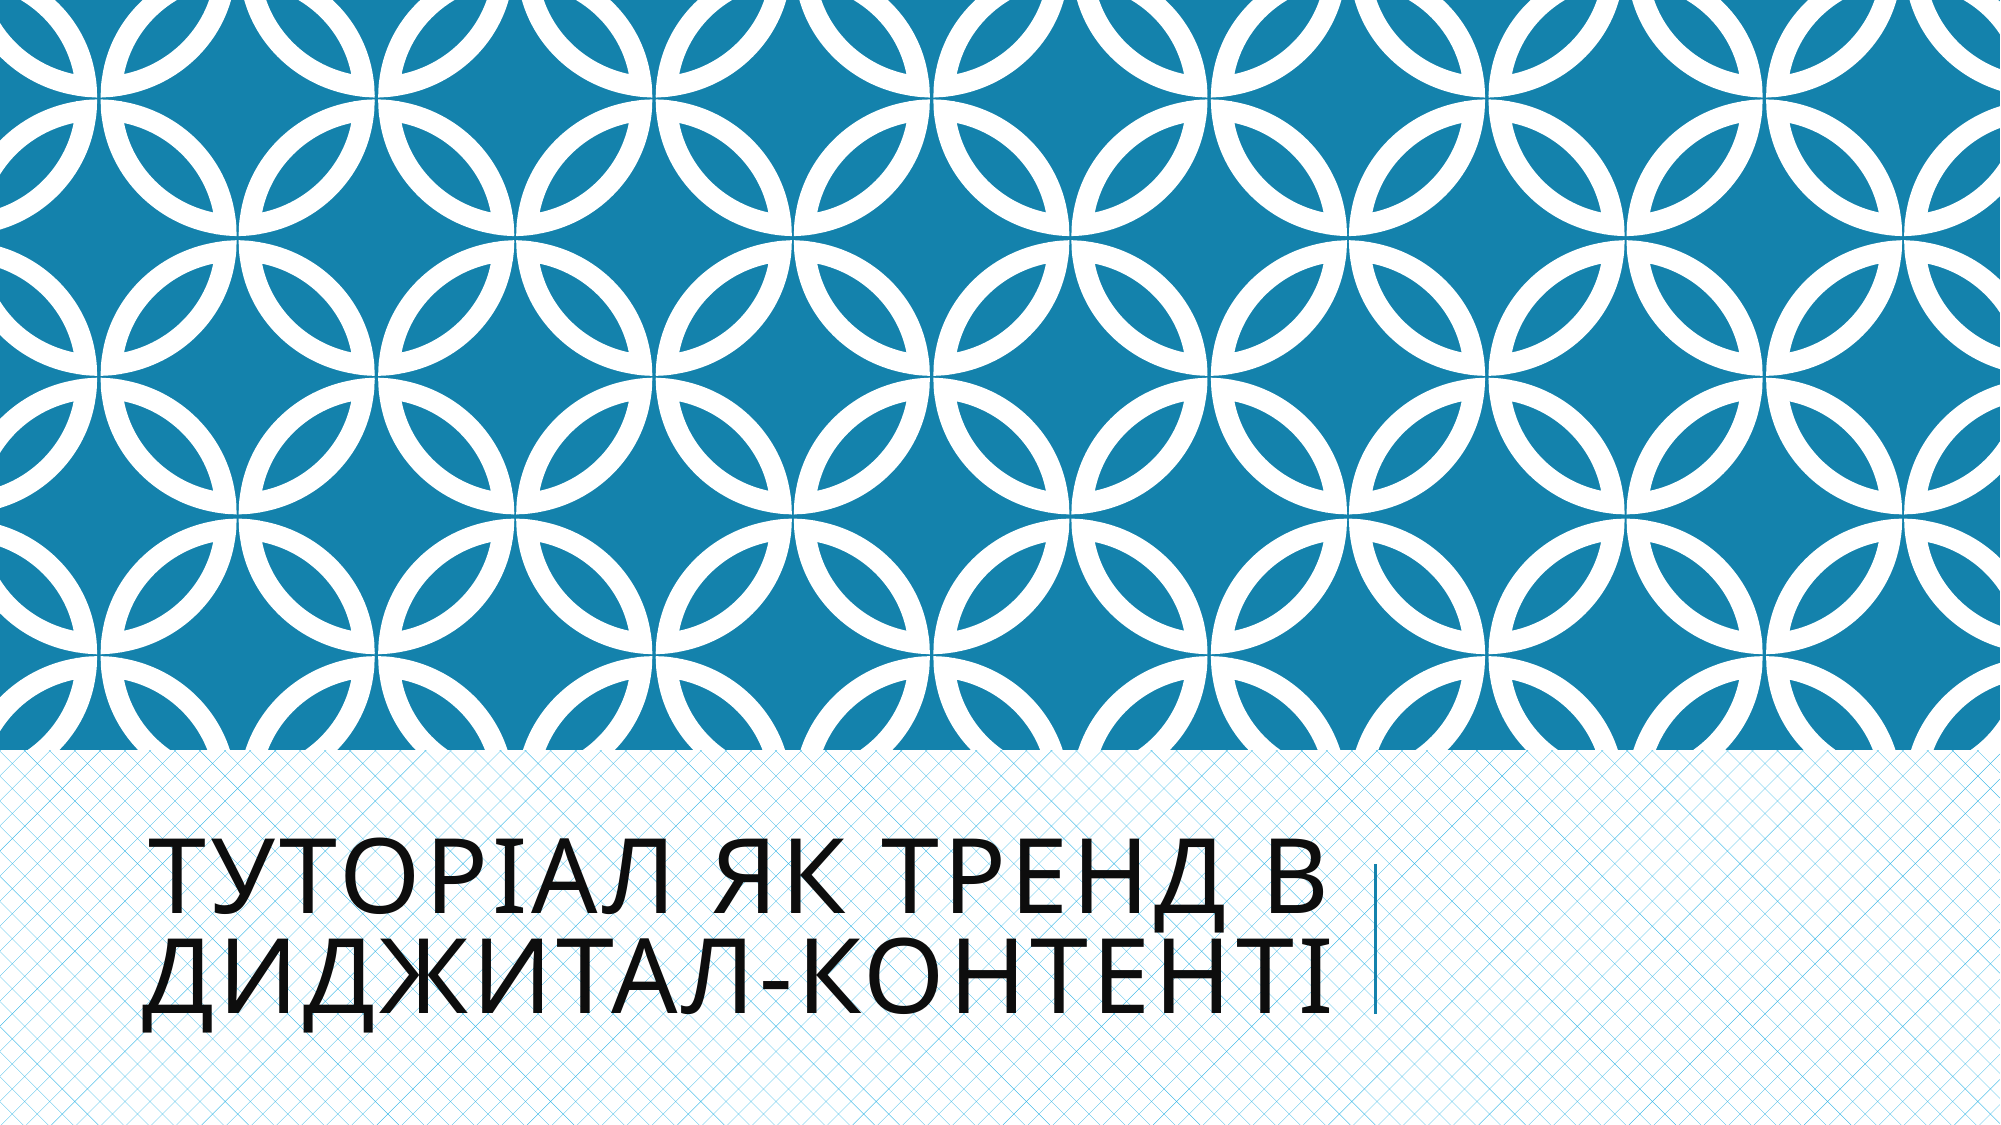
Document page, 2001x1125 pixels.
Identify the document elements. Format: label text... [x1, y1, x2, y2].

title Туторіал як тренд в диджитал-контенті [75, 813, 1350, 1054]
